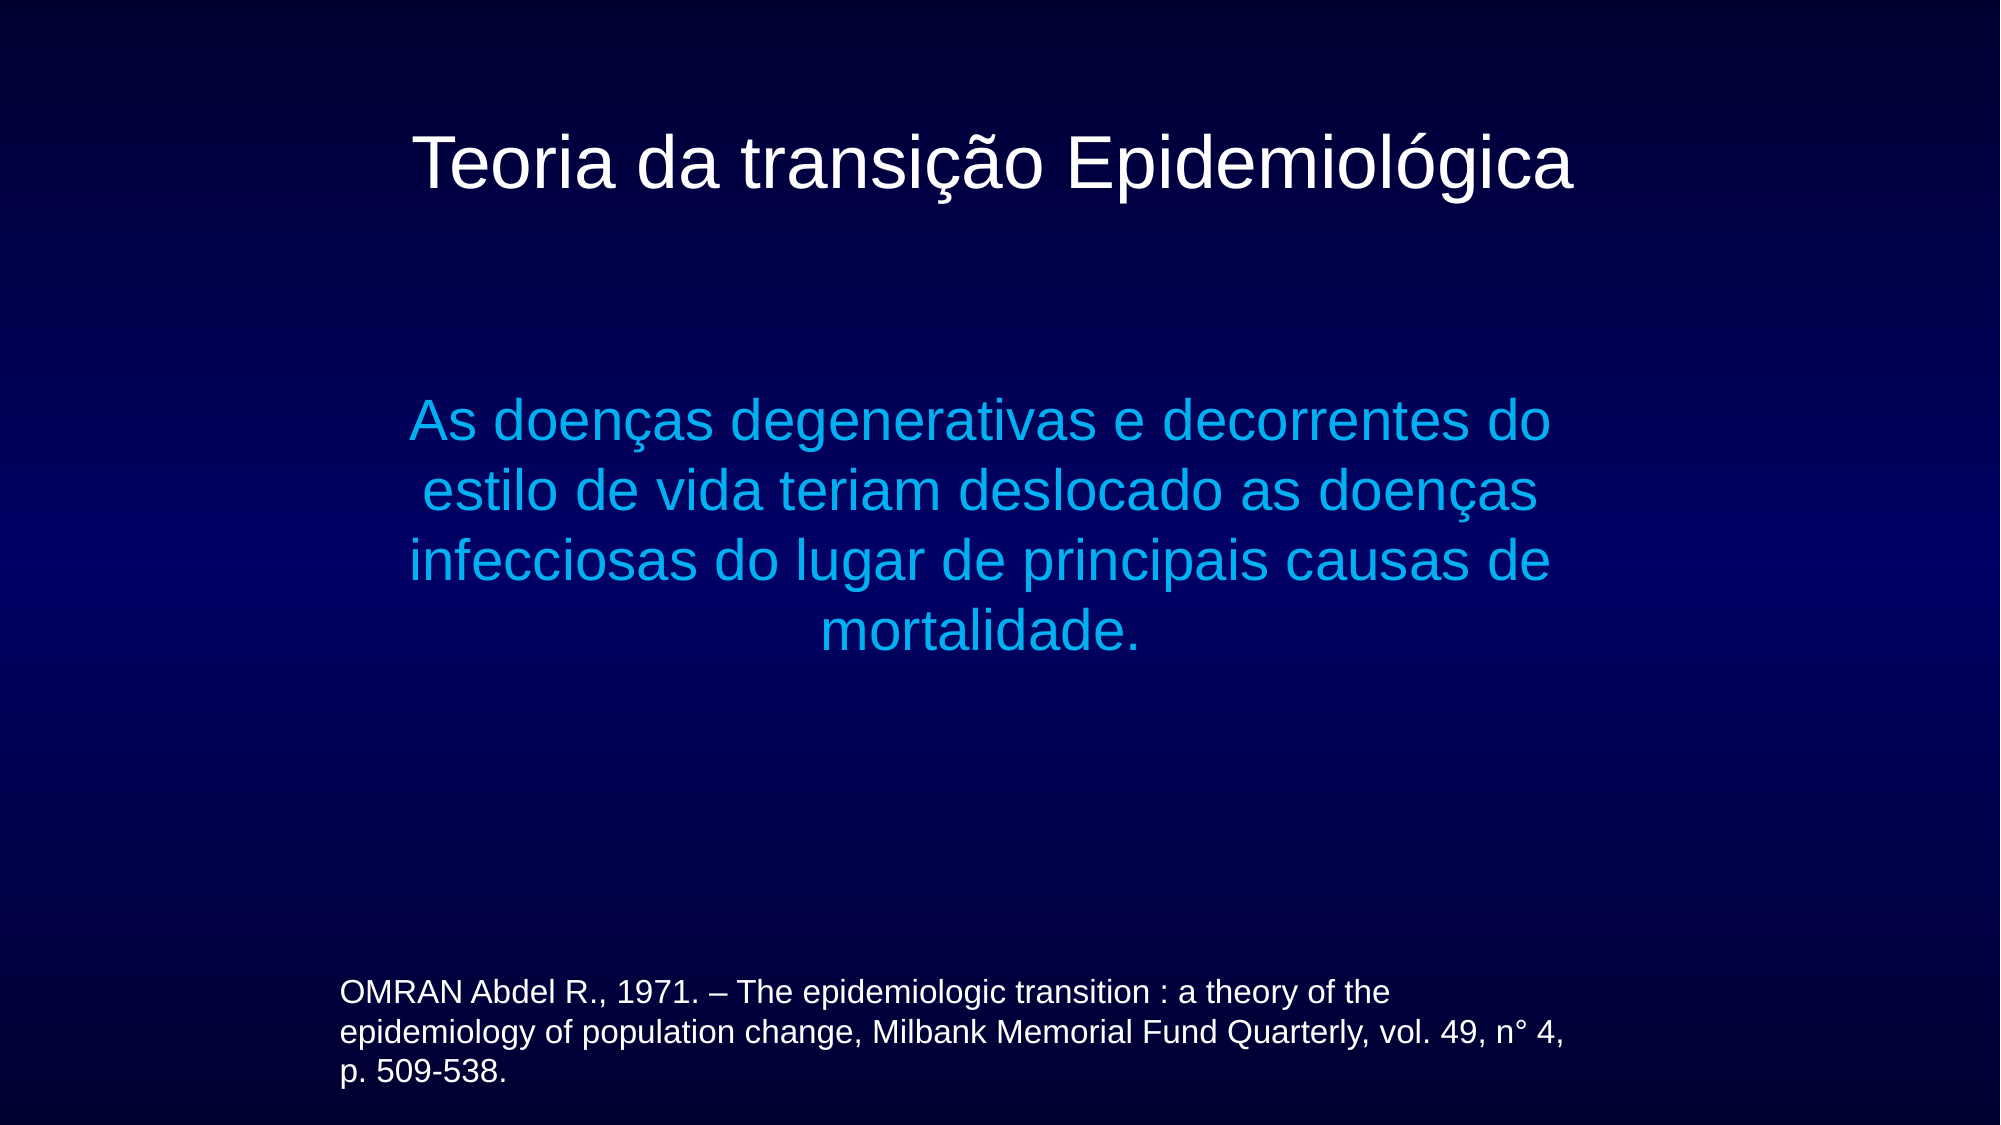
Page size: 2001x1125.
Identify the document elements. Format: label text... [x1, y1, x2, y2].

text_box OMRAN Abdel R., 1971. – The epidemiologic transition : a theory of the epidemiology of population change, Milbank Memorial Fund Quarterly, vol. 49, n° 4, p. 509-538. [324, 962, 1613, 1097]
title Teoria da transição Epidemiológica [300, 174, 1688, 363]
list As doenças degenerativas e decorrentes do estilo de vida teriam deslocado as doenças infecciosas do lugar de principais causas de mortalidade. [324, 375, 1633, 1118]
